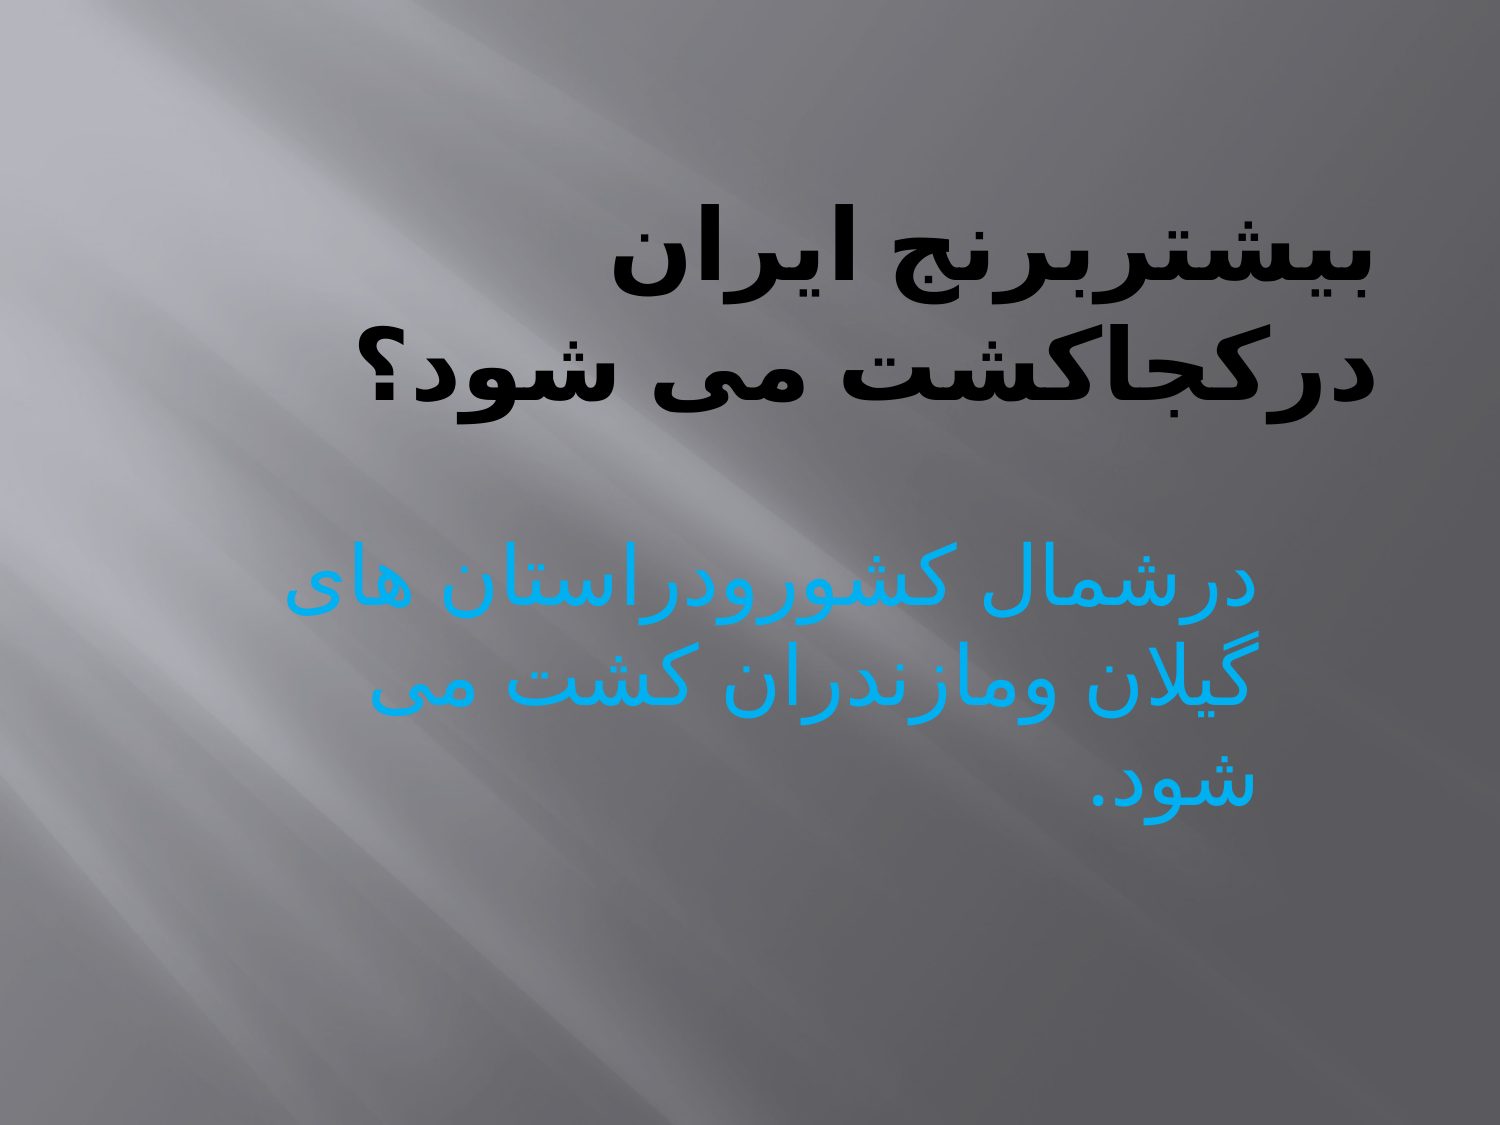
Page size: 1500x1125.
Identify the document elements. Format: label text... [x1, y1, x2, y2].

subtitle درشمال کشورودراستان های گیلان ومازندران کشت می شود. [225, 515, 1275, 846]
title بیشتربرنج ایران درکجاکشت می شود؟ [112, 172, 1388, 421]
